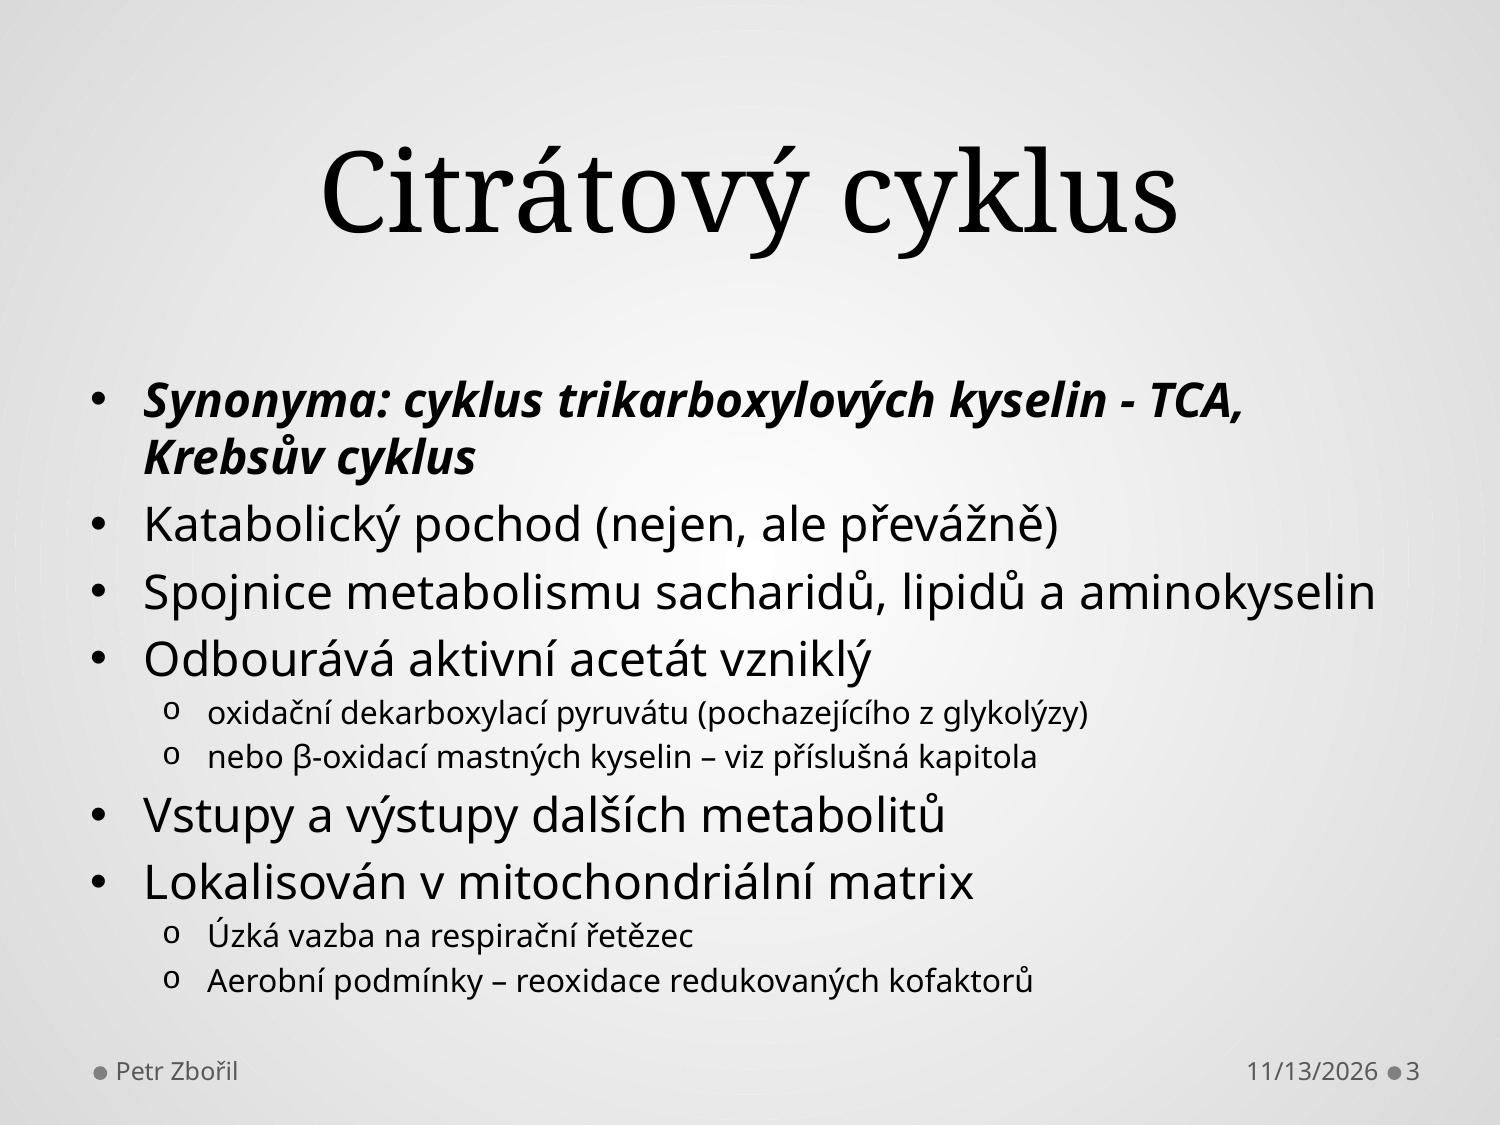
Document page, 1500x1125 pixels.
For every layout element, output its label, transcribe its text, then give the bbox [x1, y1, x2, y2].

list Synonyma: cyklus trikarboxylových kyselin - TCA, Krebsův cyklus Katabolický pochod (nejen, ale převážně) Spojnice metabolismu sacharidů, lipidů a aminokyselin Odbourává aktivní acetát vzniklý oxidační dekarboxylací pyruvátu (pochazejícího z glykolýzy) nebo β-oxidací mastných kyselin – viz příslušná kapitola Vstupy a výstupy dalších metabolitů Lokalisován v mitochondriální matrix Úzká vazba na respirační řetězec Aerobní podmínky – reoxidace redukovaných kofaktorů [75, 361, 1425, 1047]
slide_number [1043, 1042, 1386, 1103]
slide_number 3 [1401, 1042, 1494, 1103]
footer Petr Zbořil [108, 1042, 576, 1103]
title Citrátový cyklus [75, 0, 1425, 263]
